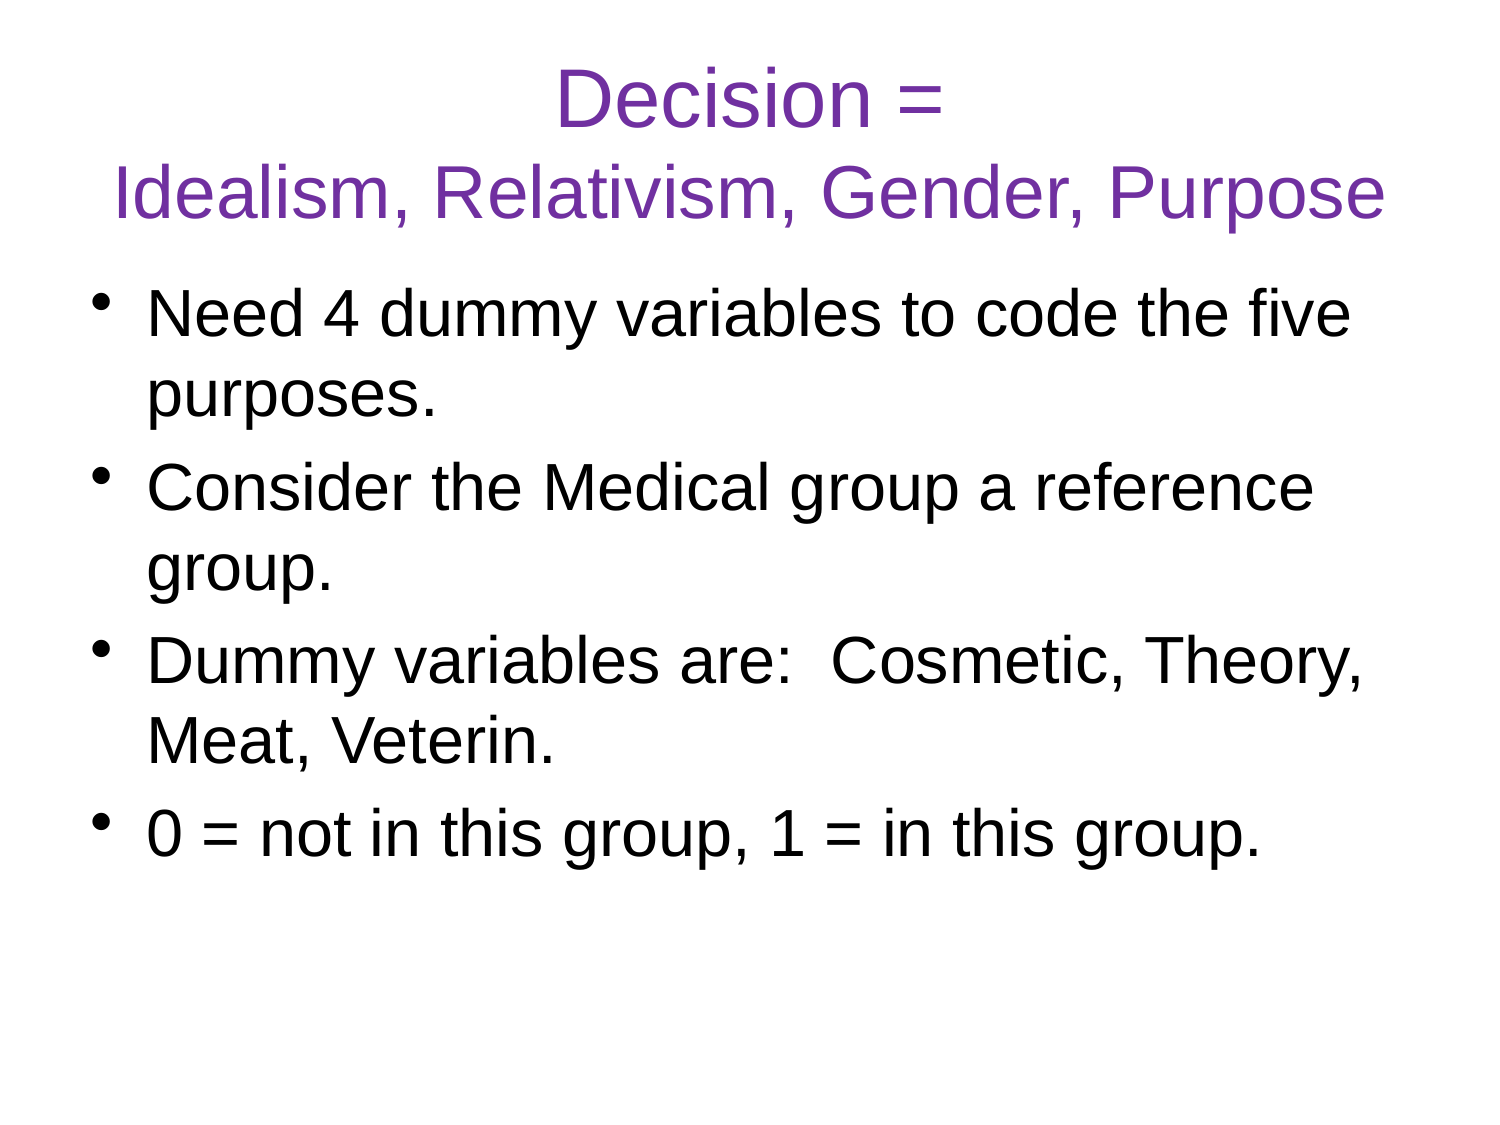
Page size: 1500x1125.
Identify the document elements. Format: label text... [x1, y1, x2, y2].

title Decision = Idealism, Relativism, Gender, Purpose [75, 45, 1425, 233]
list Need 4 dummy variables to code the five purposes. Consider the Medical group a reference group. Dummy variables are: Cosmetic, Theory, Meat, Veterin. 0 = not in this group, 1 = in this group. [75, 262, 1425, 1005]
